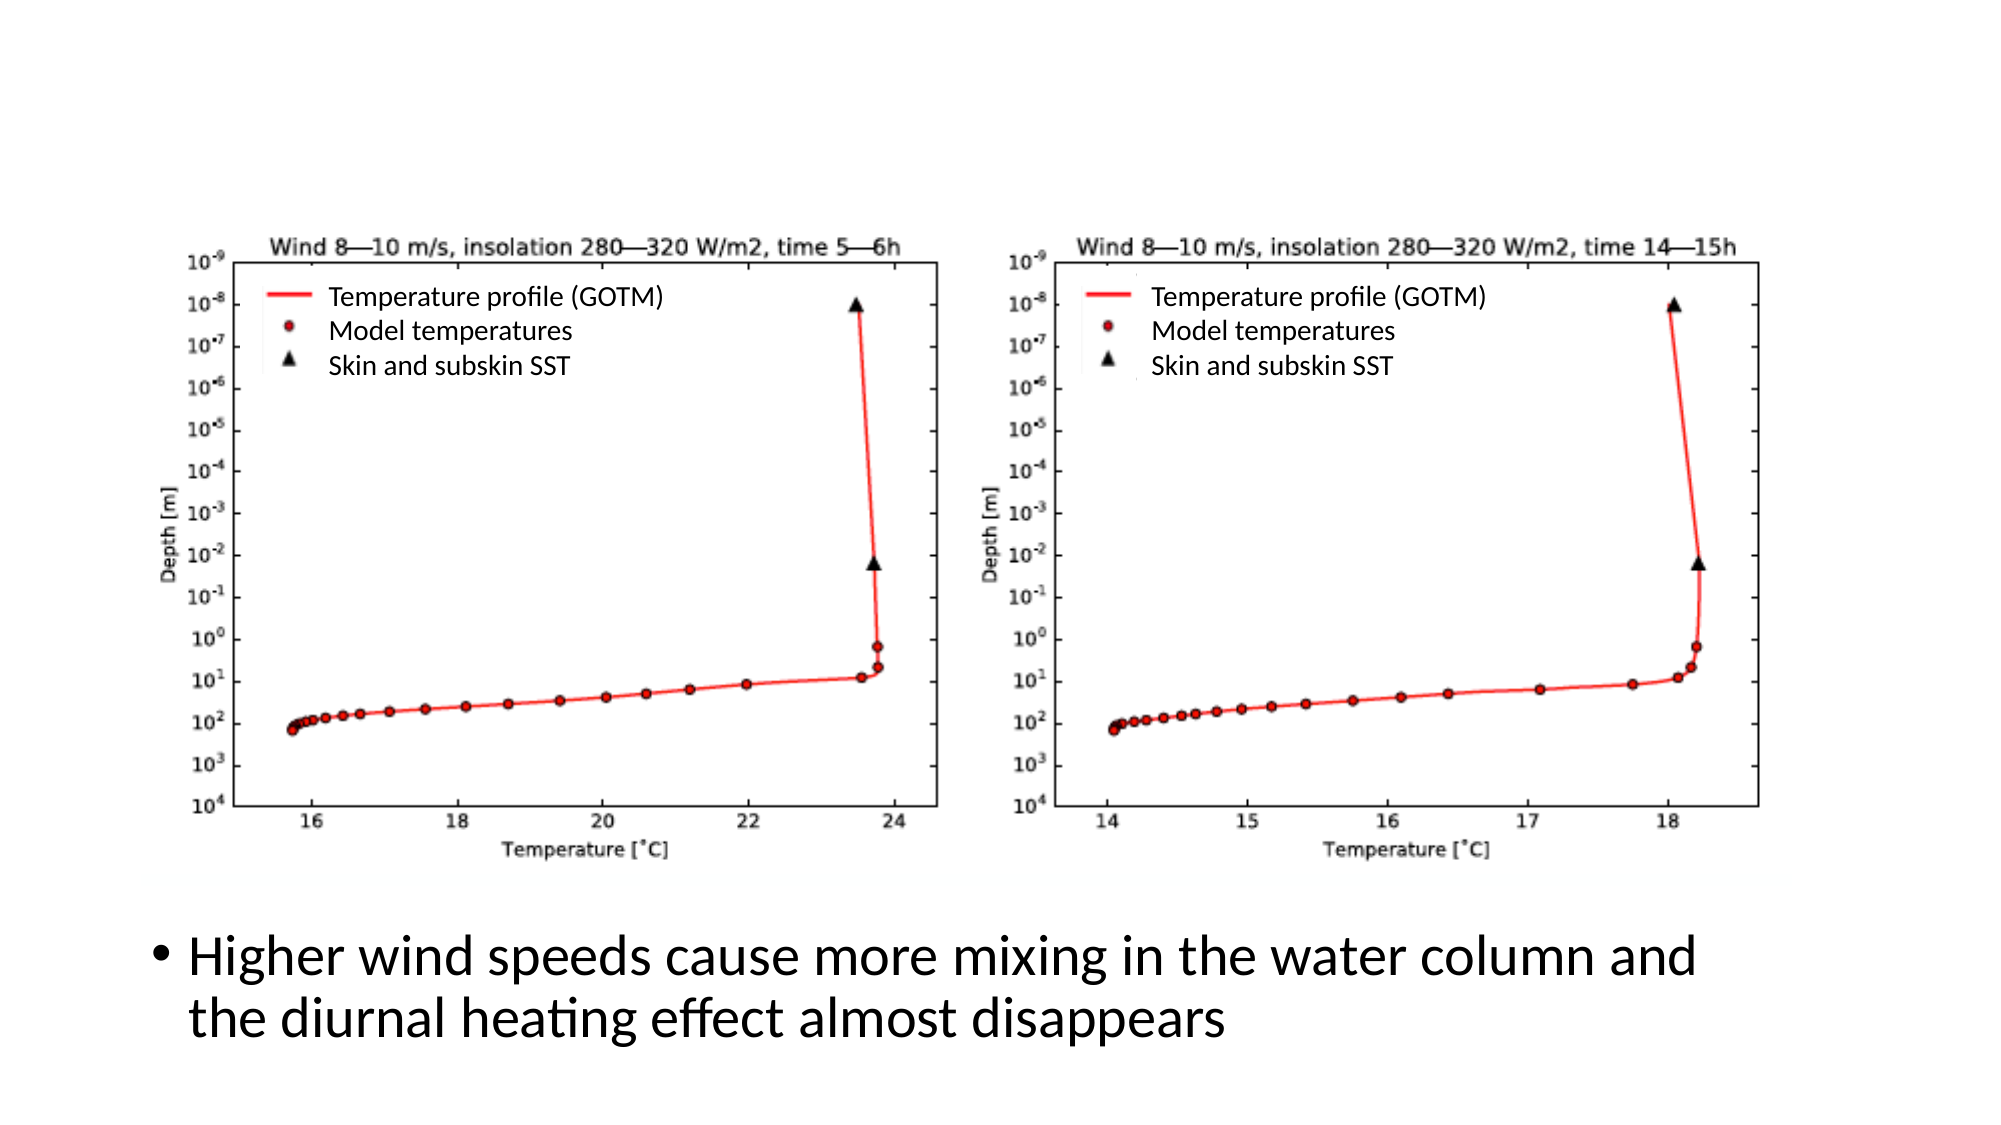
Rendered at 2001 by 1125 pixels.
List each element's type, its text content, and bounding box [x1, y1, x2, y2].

picture [141, 210, 1792, 886]
text_box Higher wind speeds cause more mixing in the water column and the diurnal heating effect almost disappears [136, 917, 1797, 1125]
